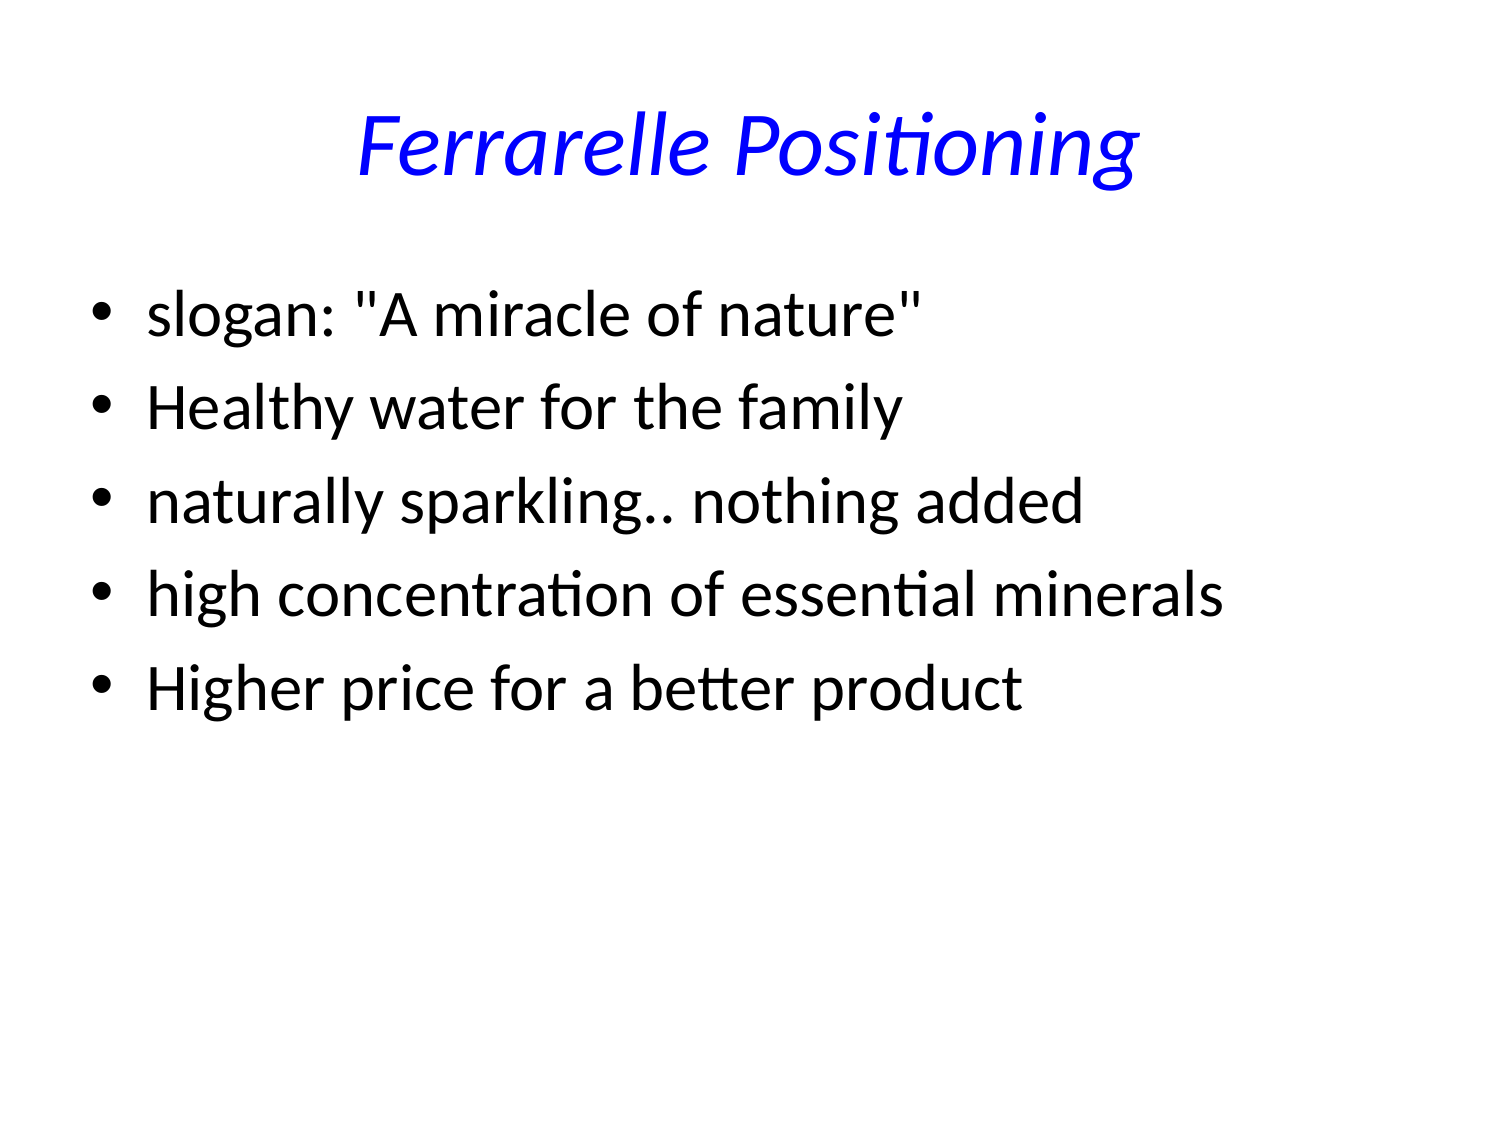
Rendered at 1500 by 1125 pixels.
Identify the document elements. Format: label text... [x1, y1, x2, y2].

list slogan: "A miracle of nature" Healthy water for the family naturally sparkling.. nothing added high concentration of essential minerals Higher price for a better product [75, 262, 1425, 1005]
title Ferrarelle Positioning [75, 45, 1425, 233]
